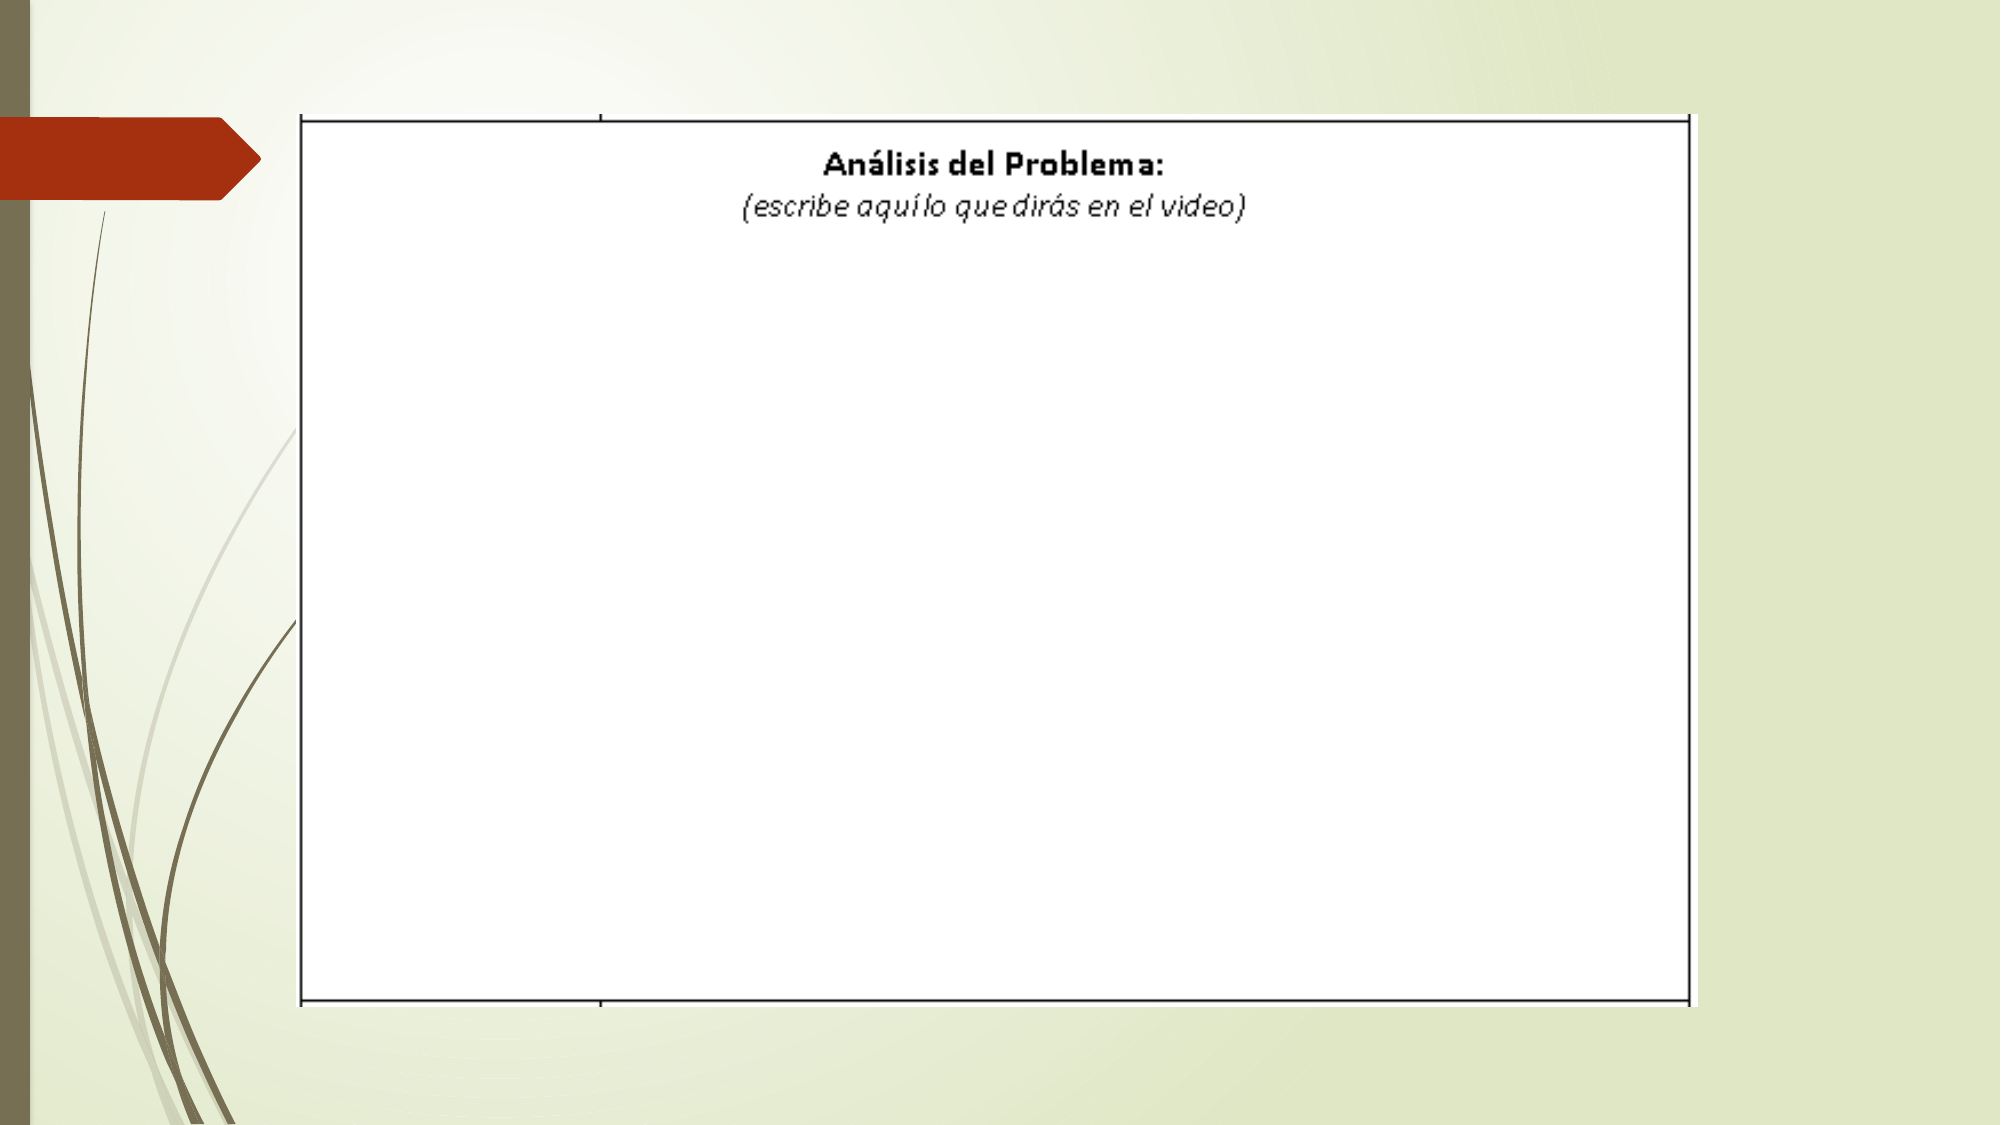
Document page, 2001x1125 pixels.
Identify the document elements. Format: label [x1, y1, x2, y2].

picture [296, 114, 1698, 1007]
